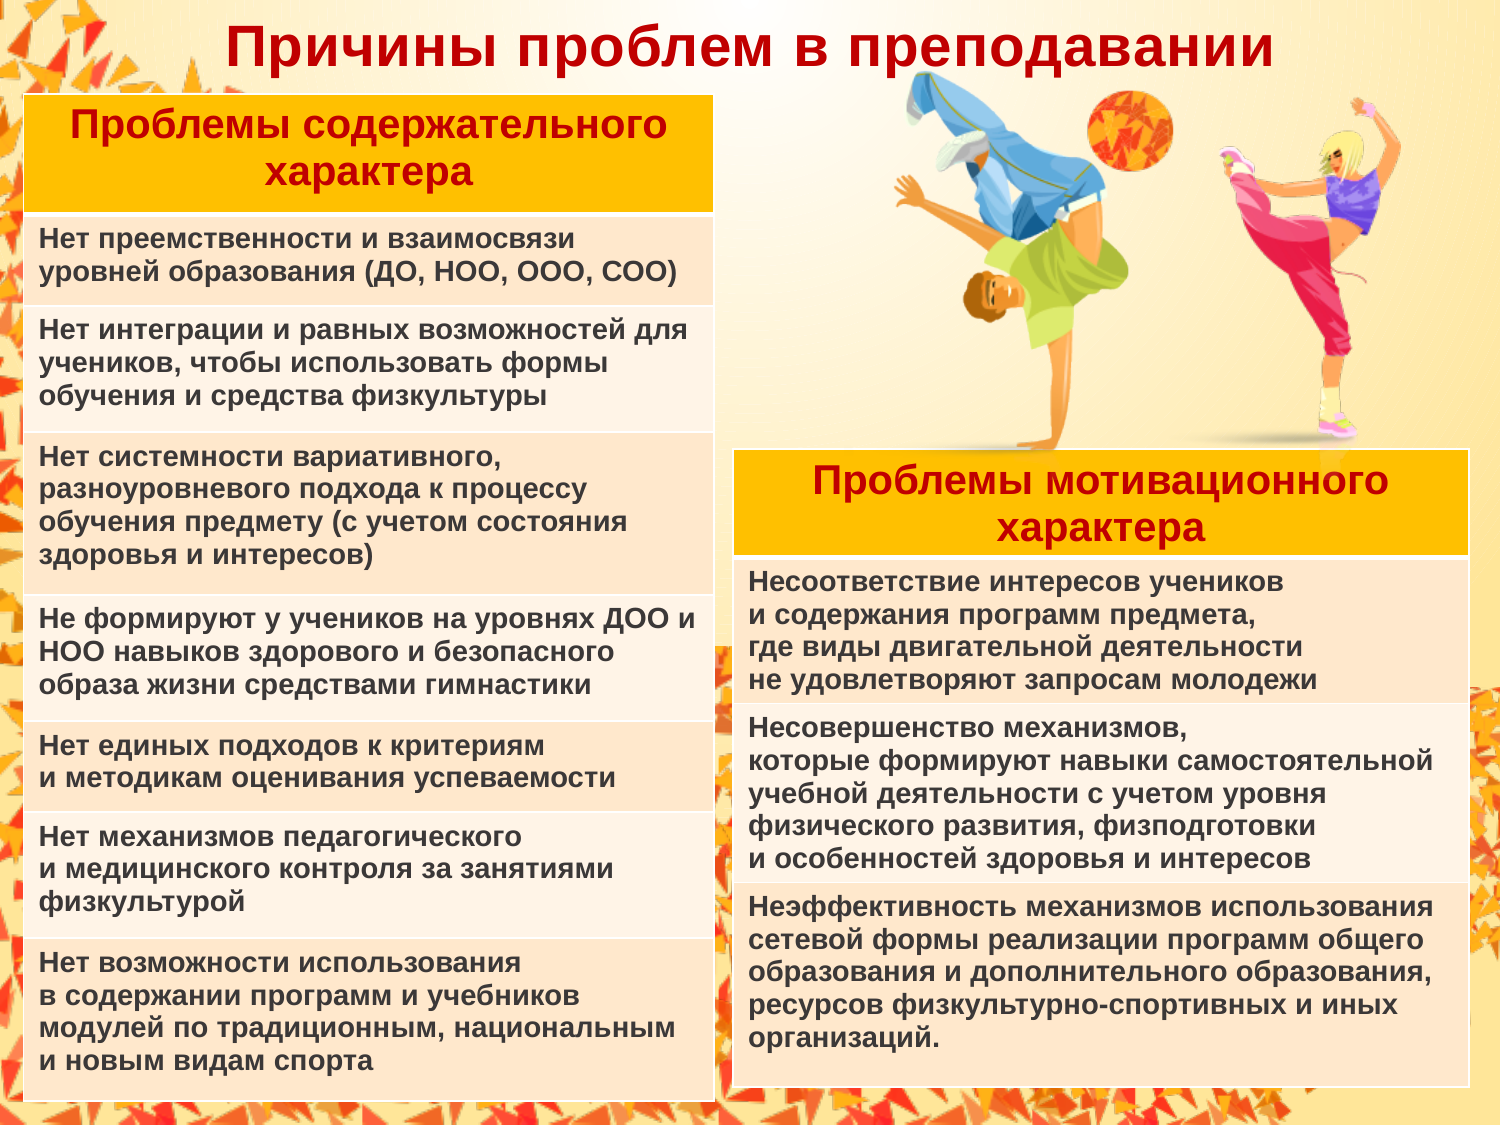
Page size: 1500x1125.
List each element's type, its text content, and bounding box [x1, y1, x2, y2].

table_cell Несоответствие интересов учеников и содержания программ предмета, где виды двигательной деятельности не удовлетворяют запросам молодежи [734, 560, 1468, 687]
table_header Проблемы мотивационного характера [734, 450, 1468, 555]
picture [843, 58, 1401, 480]
text_box Причины проблем в преподавании [713, 3, 1475, 91]
picture [0, 0, 1500, 1125]
